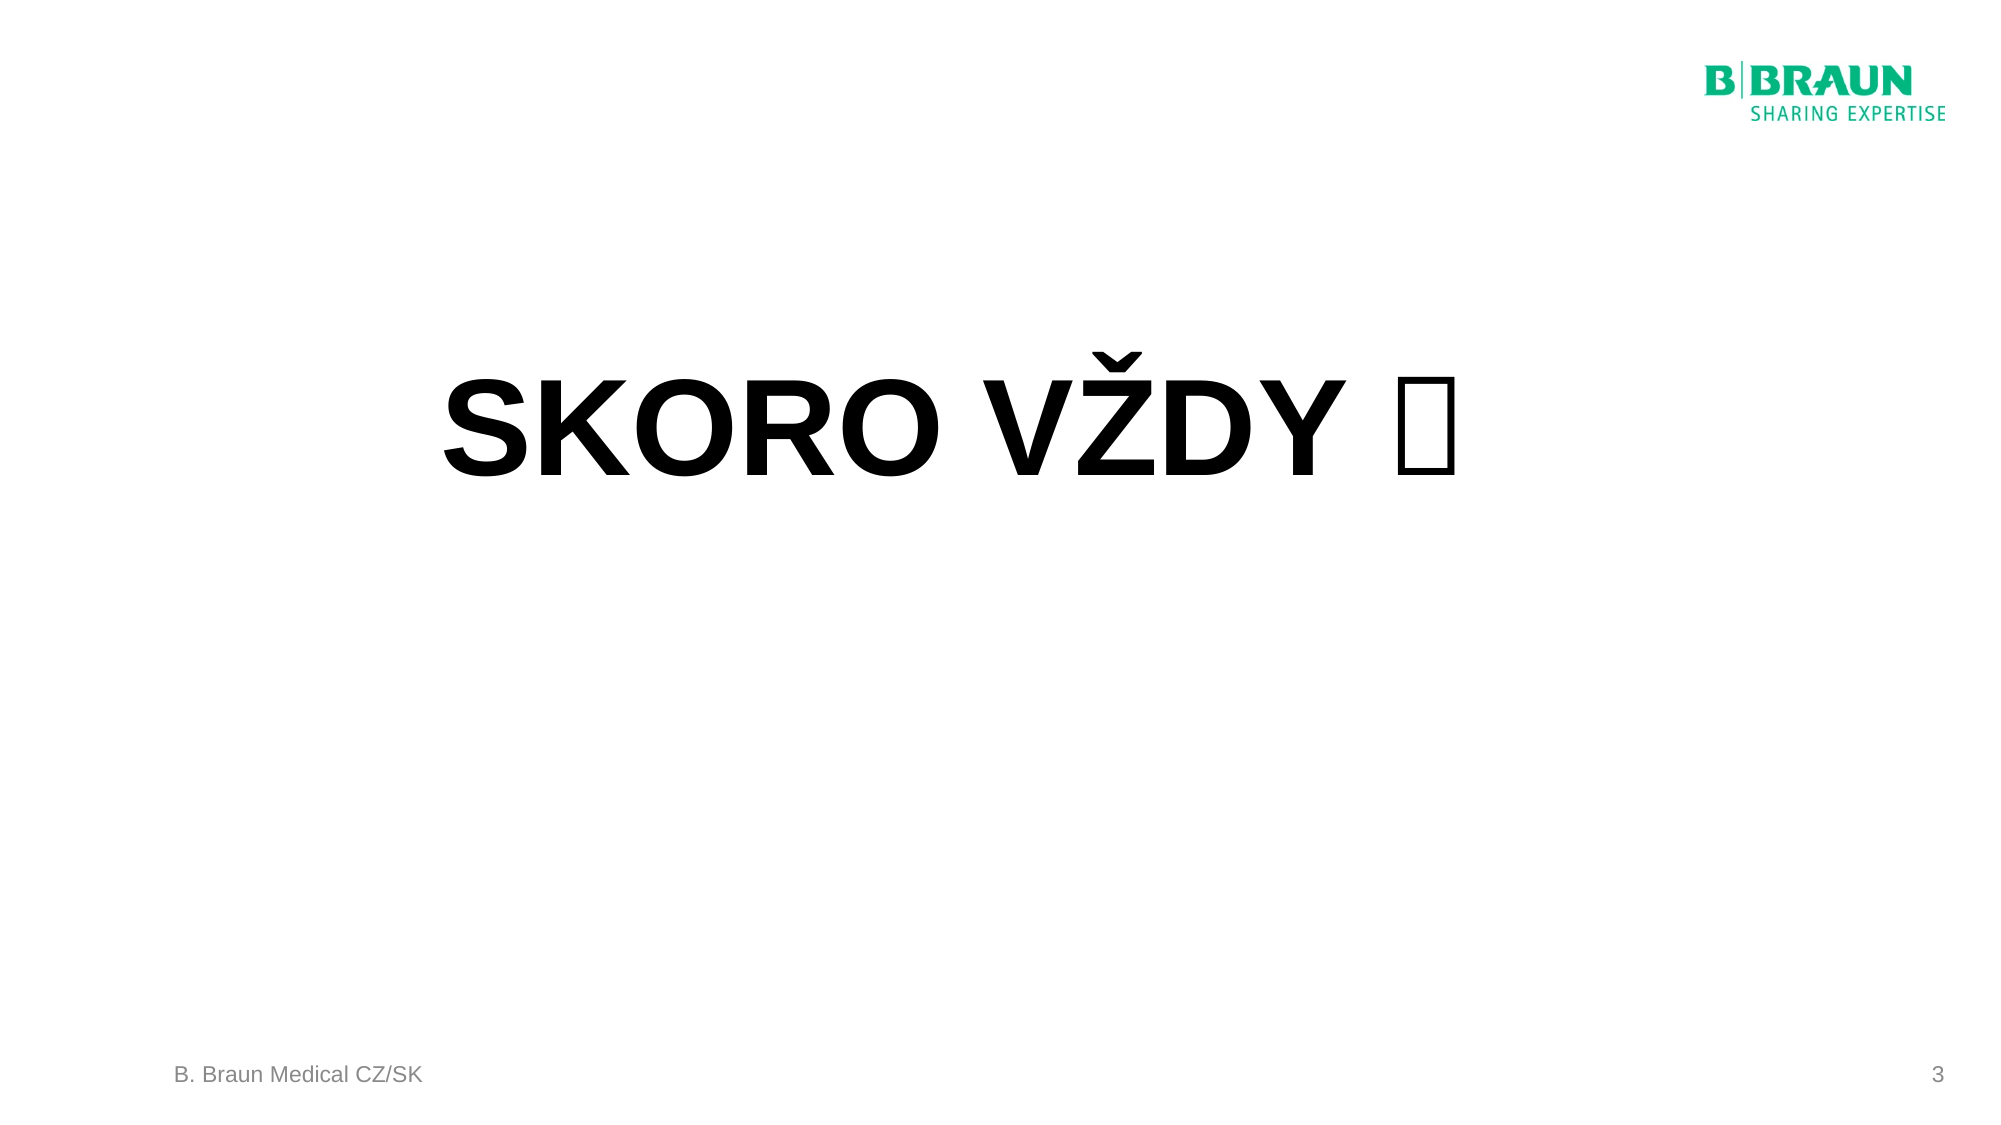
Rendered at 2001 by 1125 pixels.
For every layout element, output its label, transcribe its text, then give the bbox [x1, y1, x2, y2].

list SKORO VŽDY  [120, 337, 1827, 1035]
picture [1704, 61, 1945, 121]
